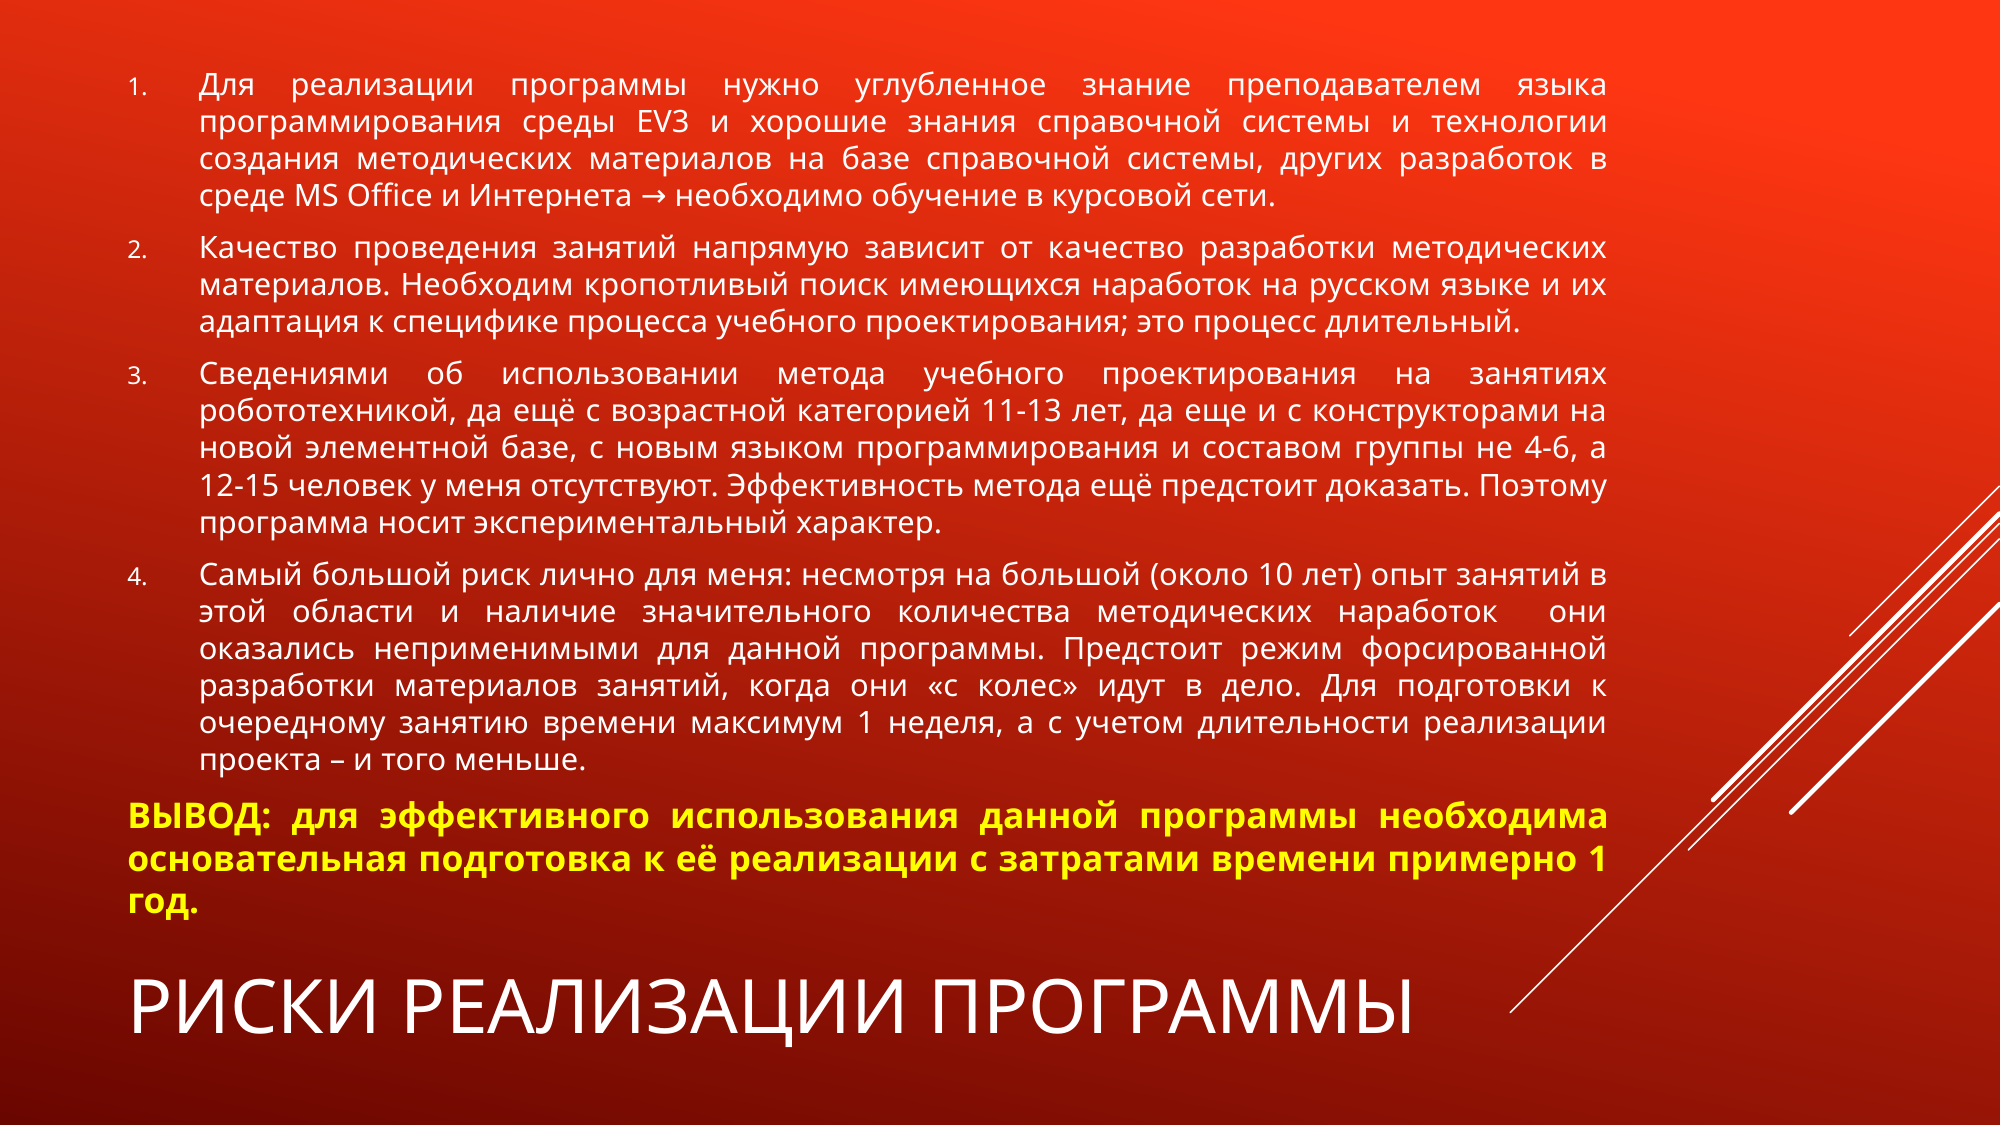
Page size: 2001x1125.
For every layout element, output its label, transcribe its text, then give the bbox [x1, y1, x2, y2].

title Риски реализации программы [112, 938, 1513, 1071]
list Для реализации программы нужно углубленное знание преподавателем языка программирования среды EV3 и хорошие знания справочной системы и технологии создания методических материалов на базе справочной системы, других разработок в среде MS Office и Интернета → необходимо обучение в курсовой сети. Качество проведения занятий напрямую зависит от качество разработки методических материалов. Необходим кропотливый поиск имеющихся наработок на русском языке и их адаптация к специфике процесса учебного проектирования; это процесс длительный. Сведениями об использовании метода учебного проектирования на занятиях робототехникой, да ещё с возрастной категорией 11-13 лет, да еще и с конструкторами на новой элементной базе, с новым языком программирования и составом группы не 4-6, а 12-15 человек у меня отсутствуют. Эффективность метода ещё предстоит доказать. Поэтому программа носит экспериментальный характер. Самый большой риск лично для меня: несмотря на большой (около 10 лет) опыт занятий в этой области и наличие значительного количества методических наработок они оказались неприменимыми для данной программы. Предстоит режим форсированной разработки материалов занятий, когда они «с колес» идут в дело. Для подготовки к очередному занятию времени максимум 1 неделя, а с учетом длительности реализации проекта – и того меньше. ВЫВОД: для эффективного использования данной программы необходима основательная подготовка к её реализации с затратами времени примерно 1 год. [112, 47, 1625, 938]
